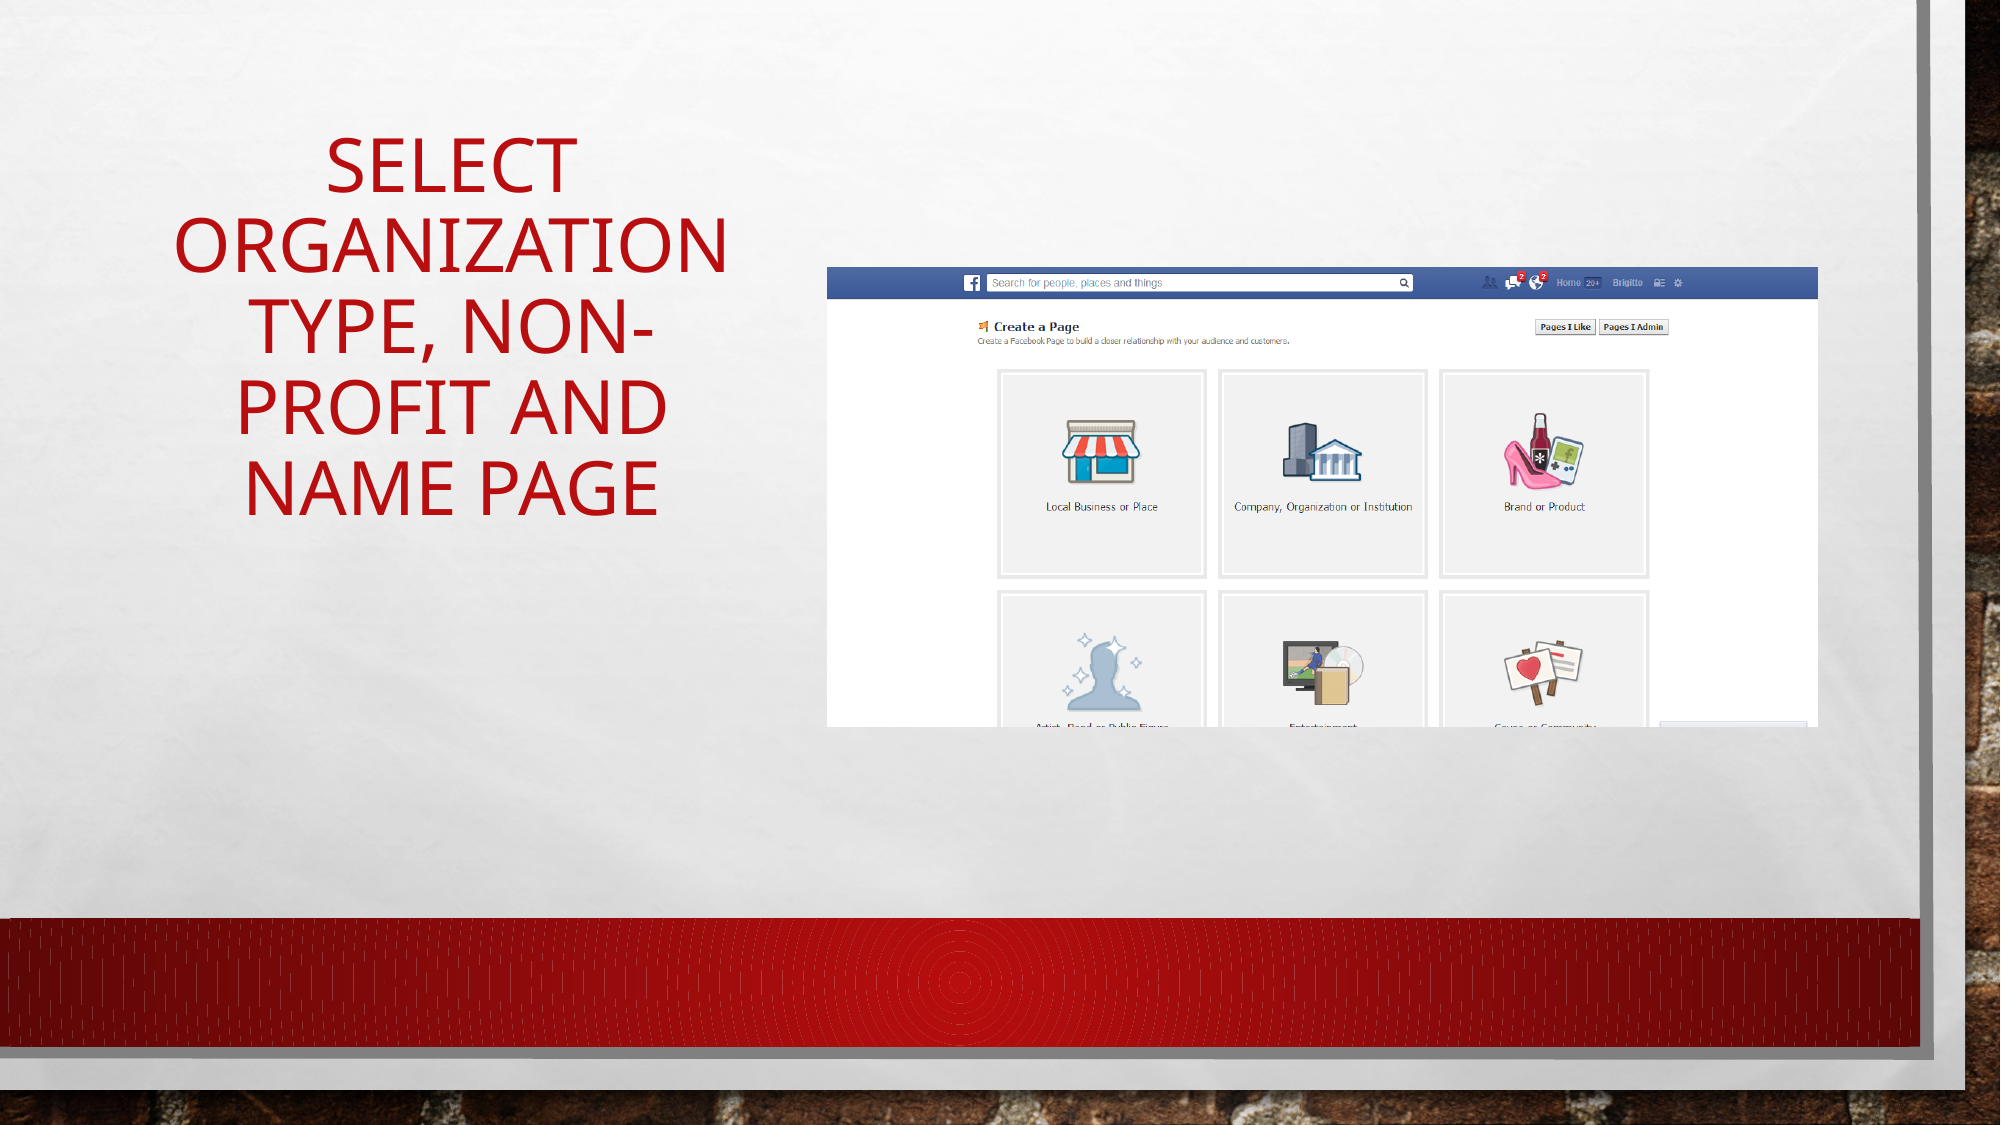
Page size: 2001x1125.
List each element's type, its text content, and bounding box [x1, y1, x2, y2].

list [827, 267, 1818, 727]
title Select Organization type, Non-Profit and Name Page [113, 207, 791, 540]
picture [0, 0, 2000, 1125]
